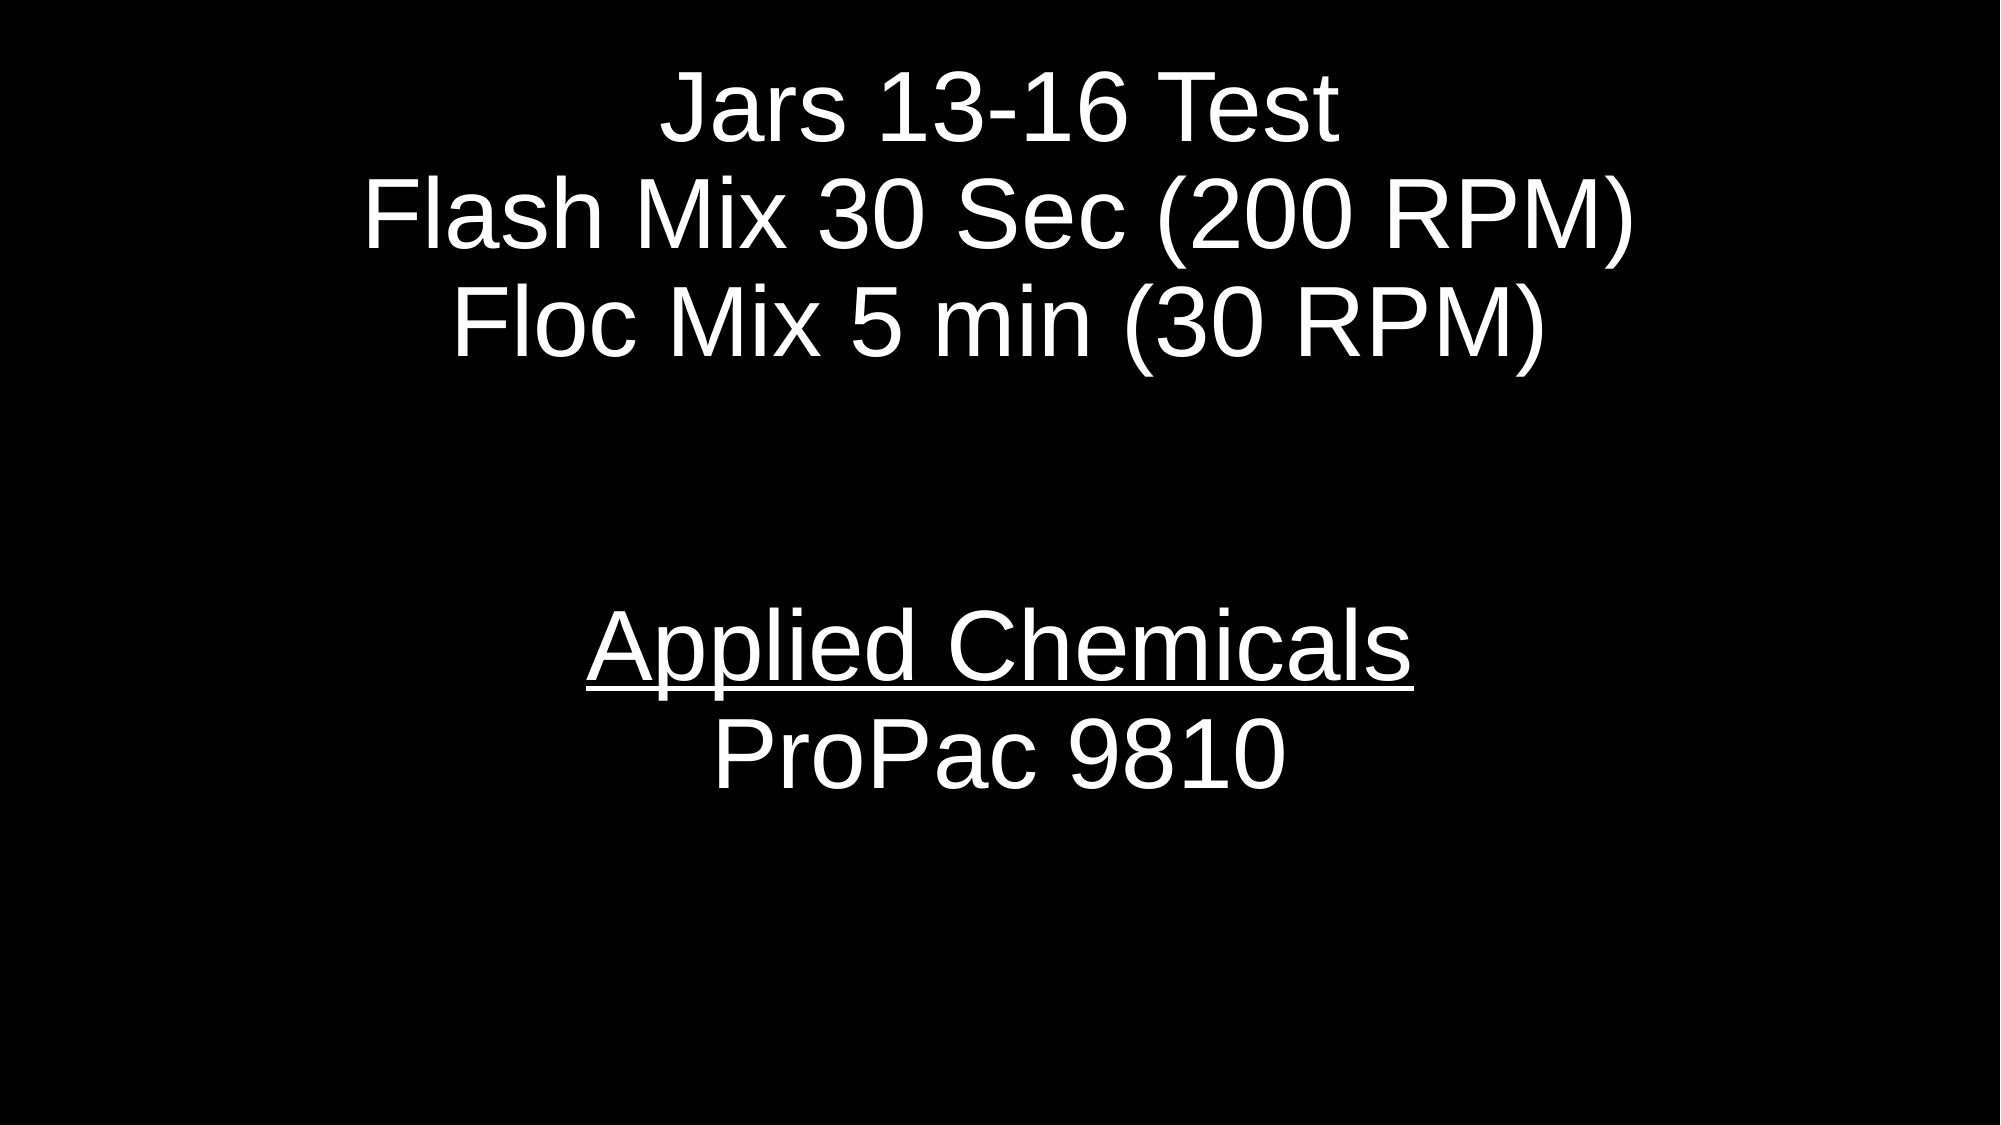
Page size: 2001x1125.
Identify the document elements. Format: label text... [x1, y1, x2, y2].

title Jars 13-16 Test Flash Mix 30 Sec (200 RPM) Floc Mix 5 min (30 RPM) Applied Chemicals ProPac 9810 [249, 43, 1750, 1046]
